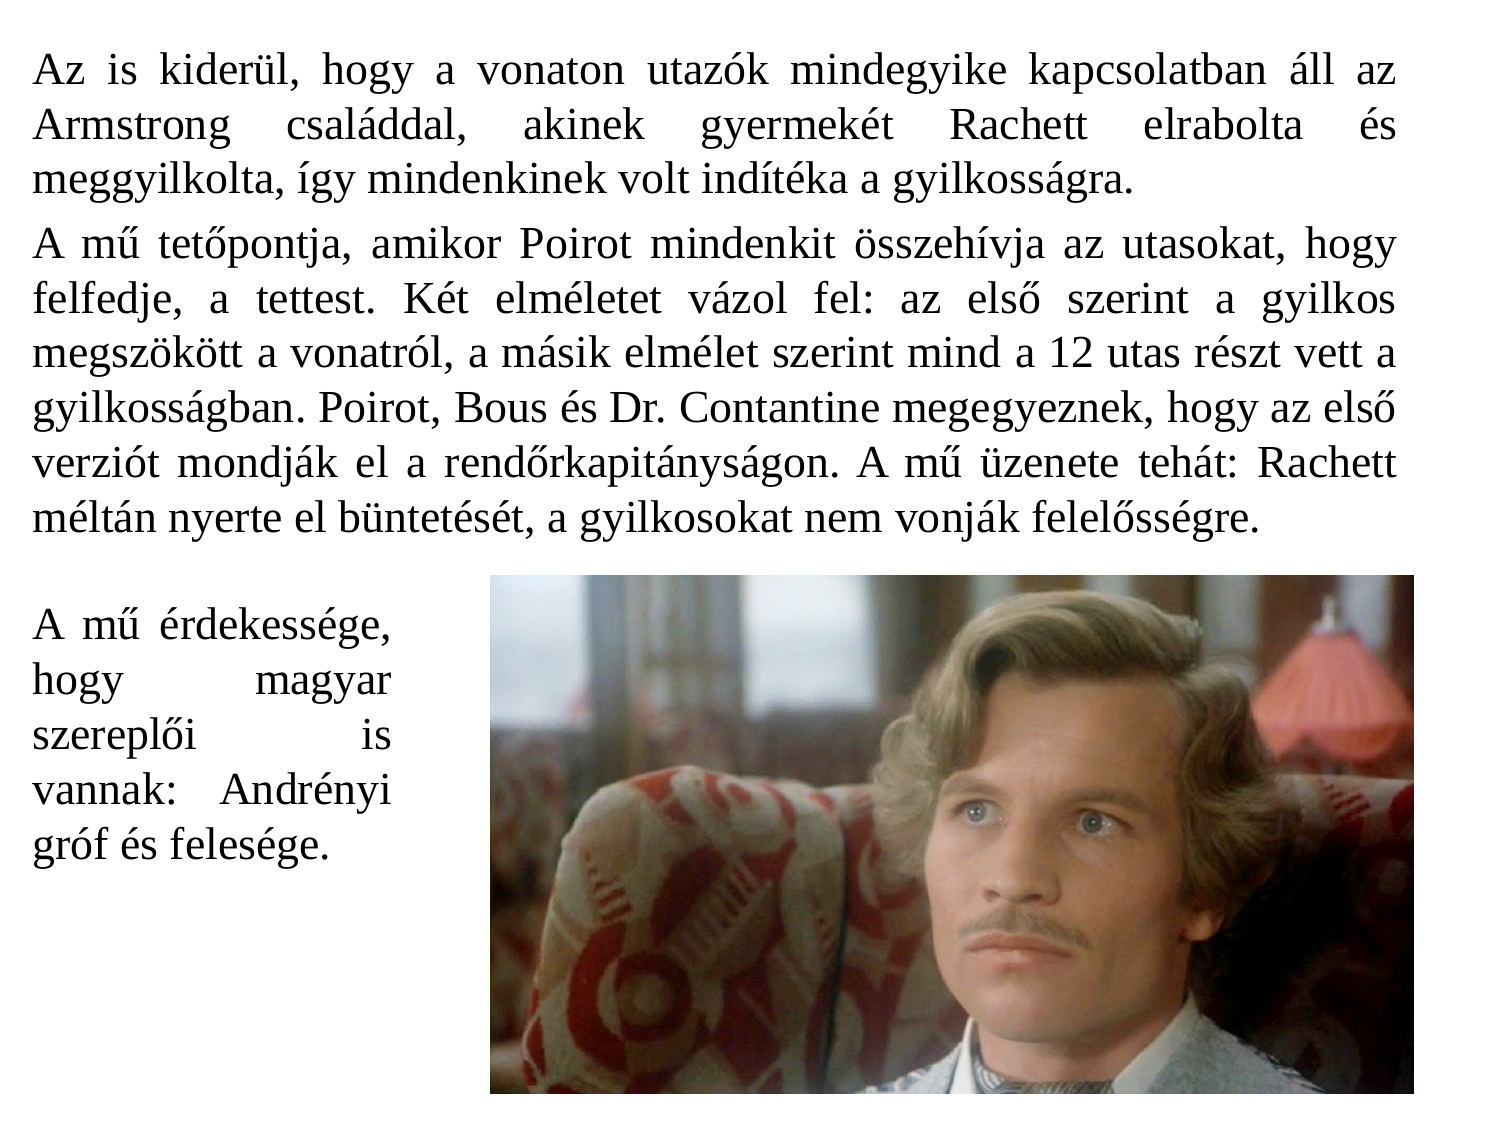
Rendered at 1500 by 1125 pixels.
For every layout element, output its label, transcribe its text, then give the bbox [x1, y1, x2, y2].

text_box Az is kiderül, hogy a vonaton utazók mindegyike kapcsolatban áll az Armstrong családdal, akinek gyermekét Rachett elrabolta és meggyilkolta, így mindenkinek volt indítéka a gyilkosságra. A mű tetőpontja, amikor Poirot mindenkit összehívja az utasokat, hogy felfedje, a tettest. Két elméletet vázol fel: az első szerint a gyilkos megszökött a vonatról, a másik elmélet szerint mind a 12 utas részt vett a gyilkosságban. Poirot, Bous és Dr. Contantine megegyeznek, hogy az első verziót mondják el a rendőrkapitányságon. A mű üzenete tehát: Rachett méltán nyerte el büntetését, a gyilkosokat nem vonják felelősségre. [17, 30, 1414, 563]
list A mű érdekessége, hogy magyar szereplői is vannak: Andrényi gróf és felesége. [17, 586, 408, 1094]
picture [489, 575, 1414, 1094]
